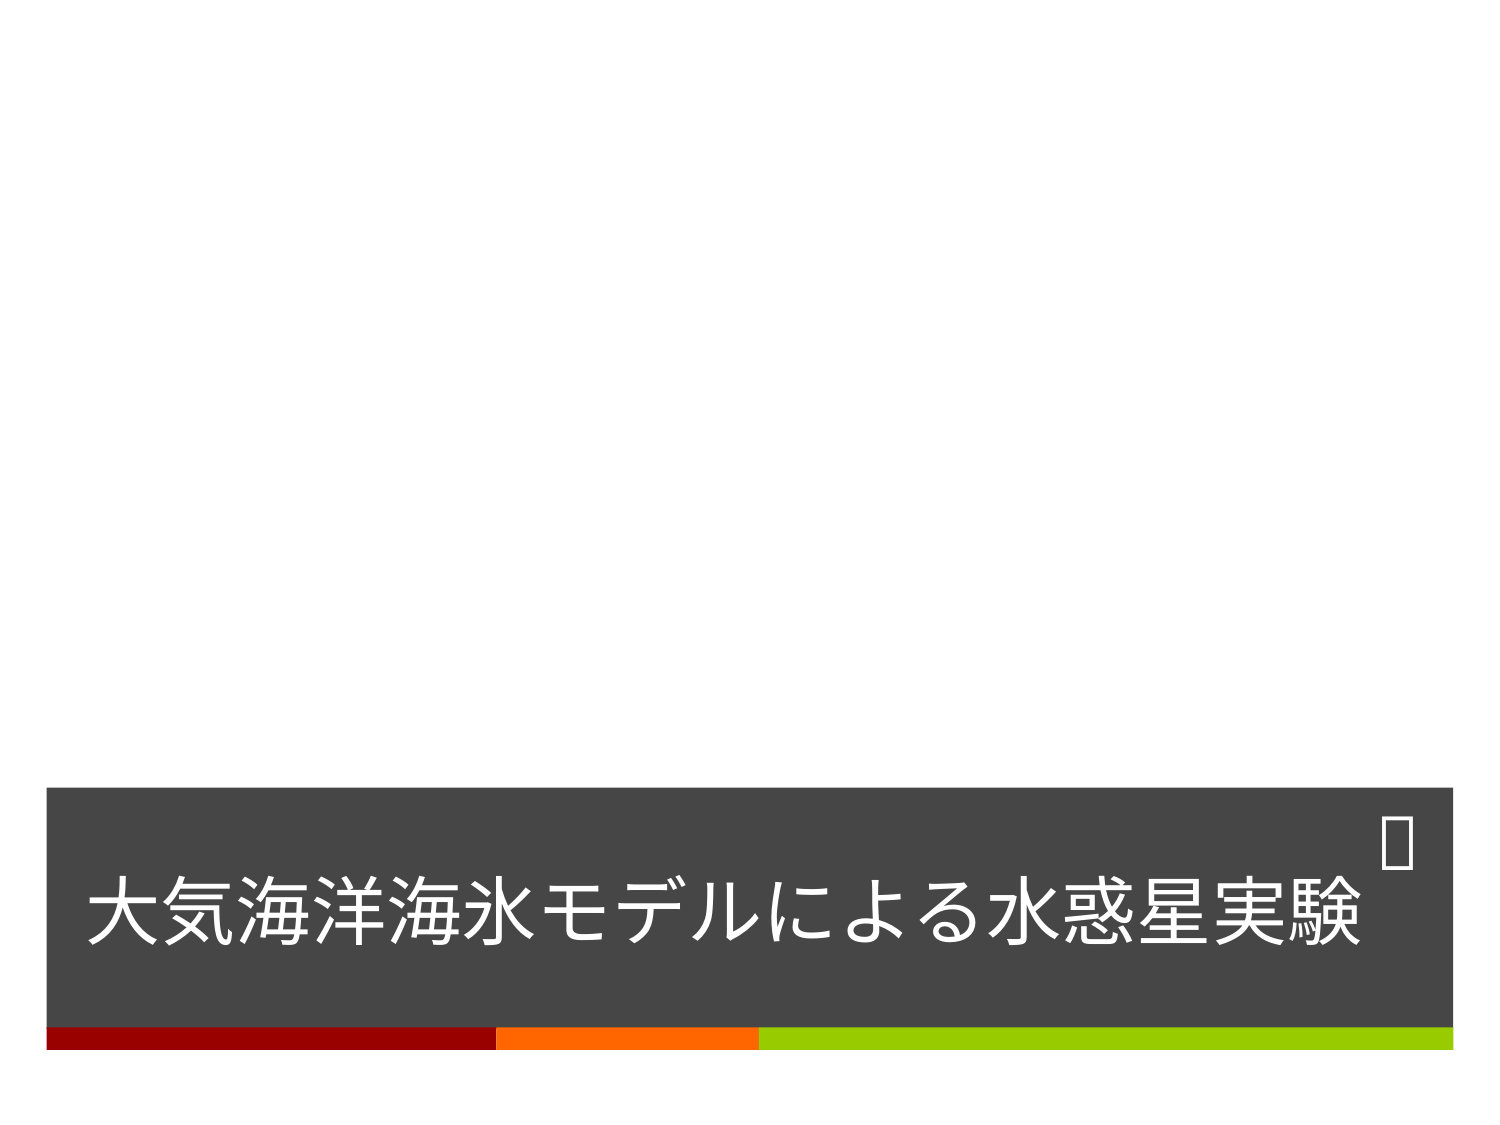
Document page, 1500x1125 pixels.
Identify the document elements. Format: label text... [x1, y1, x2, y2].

title 大気海洋海氷モデルによる水惑星実験 [70, 789, 1464, 963]
